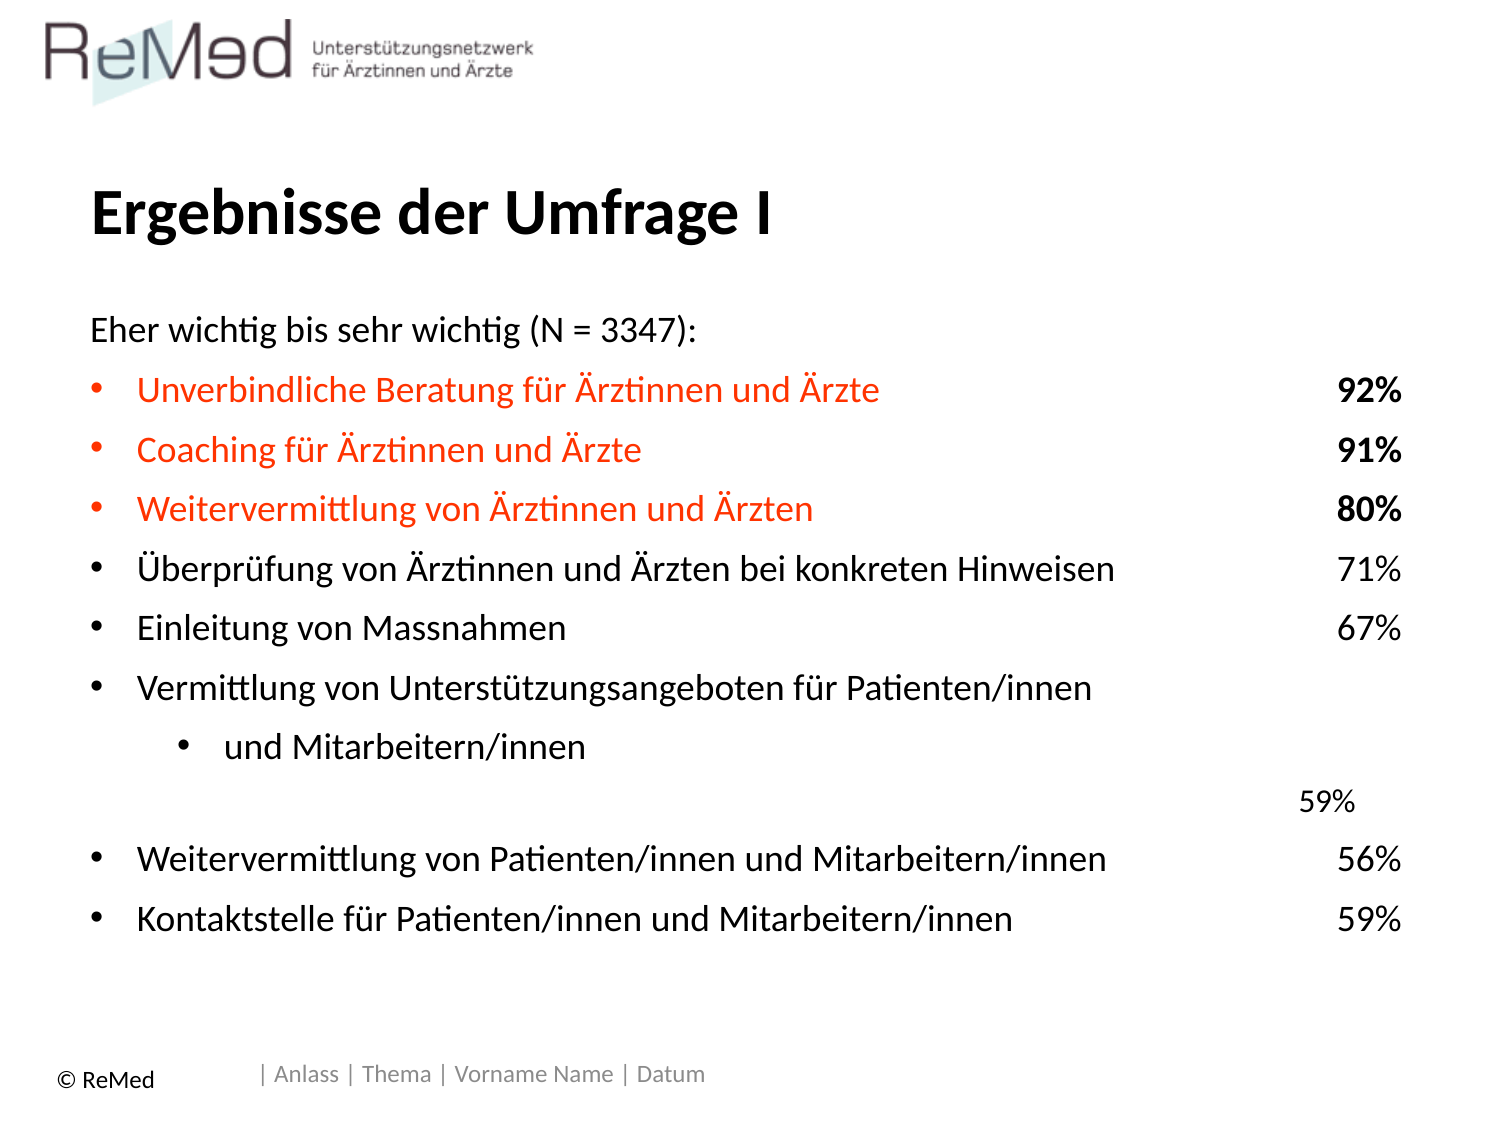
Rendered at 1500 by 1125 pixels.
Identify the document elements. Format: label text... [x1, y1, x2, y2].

picture [30, 19, 563, 129]
title Ergebnisse der Umfrage I [76, 160, 1427, 256]
list Eher wichtig bis sehr wichtig (N = 3347): Unverbindliche Beratung für Ärztinnen und Ärzte 92% Coaching für Ärztinnen und Ärzte 91% Weitervermittlung von Ärztinnen und Ärzten 80% Überprüfung von Ärztinnen und Ärzten bei konkreten Hinweisen 71% Einleitung von Massnahmen 67% Vermittlung von Unterstützungsangeboten für Patienten/innen und Mitarbeitern/innen 59% Weitervermittlung von Patienten/innen und Mitarbeitern/innen 56% Kontaktstelle für Patienten/innen und Mitarbeitern/innen 59% [75, 290, 1425, 1005]
text_box © ReMed [41, 1055, 242, 1101]
footer | Anlass | Thema | Vorname Name | Datum [242, 1042, 988, 1103]
